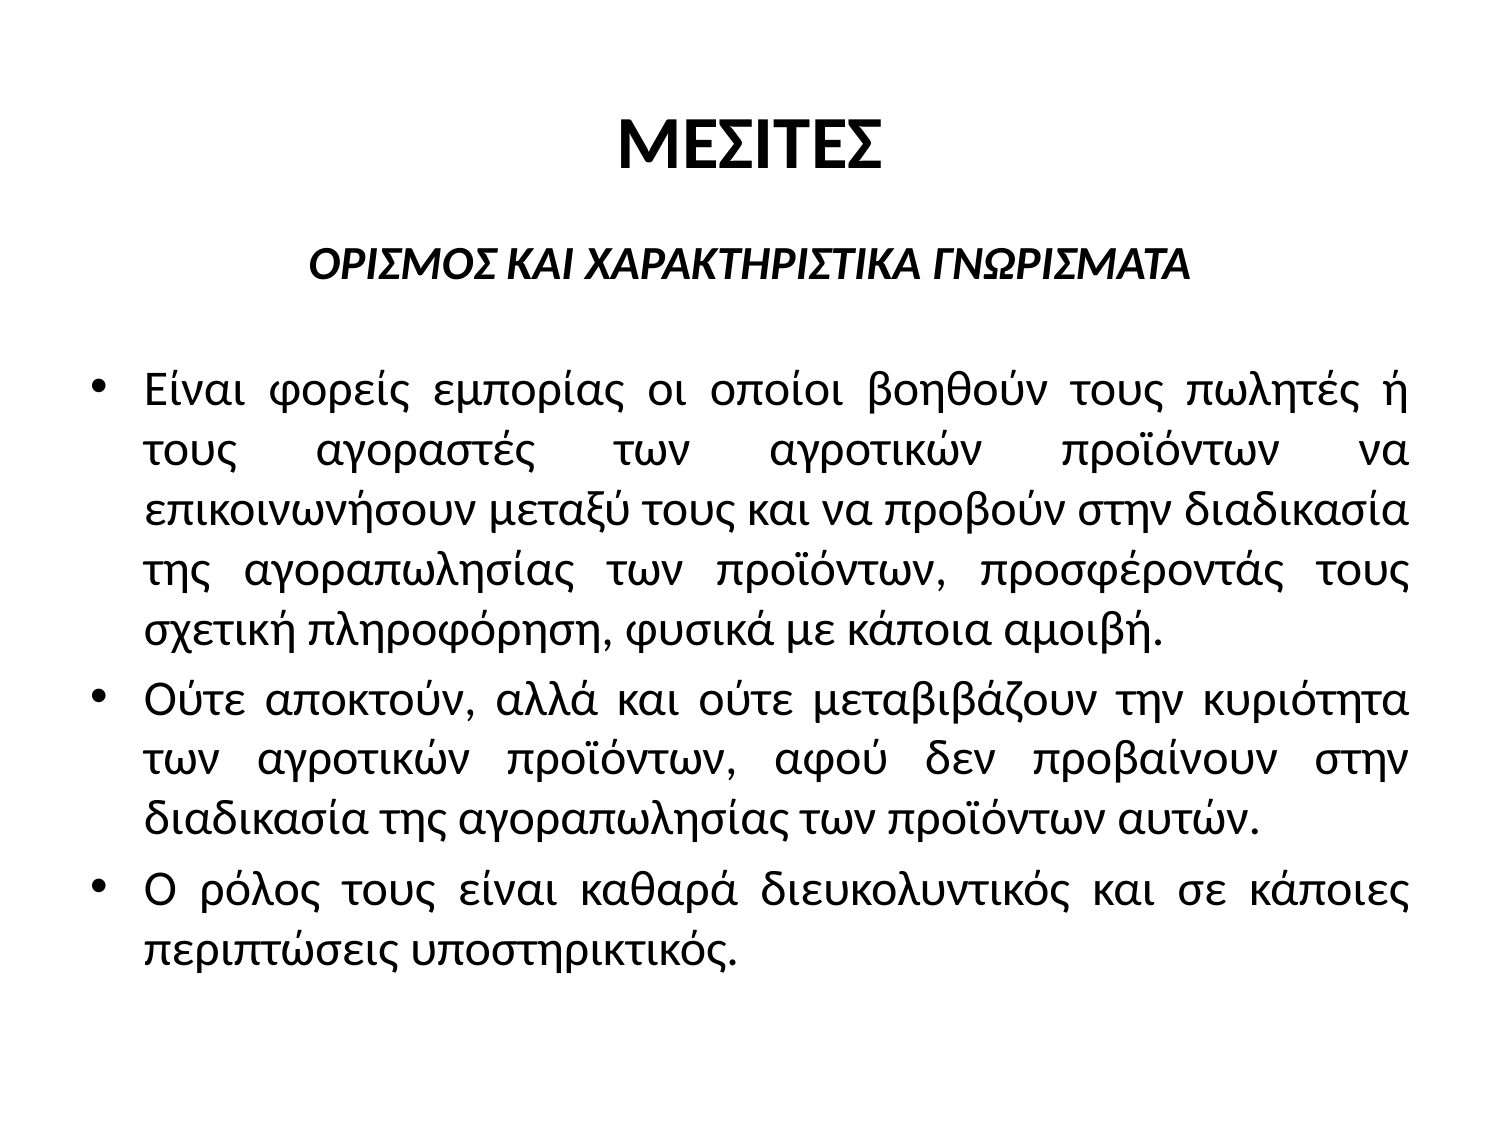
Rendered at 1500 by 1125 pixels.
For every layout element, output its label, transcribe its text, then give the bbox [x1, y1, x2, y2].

title ΜΕΣΙΤΕΣ [75, 45, 1425, 224]
list ΟΡΙΣΜΟΣ ΚΑΙ ΧΑΡΑΚΤΗΡΙΣΤΙΚΑ ΓΝΩΡΙΣΜΑΤΑ Είναι φορείς εμπορίας οι οποίοι βοηθούν τους πωλητές ή τους αγοραστές των αγροτικών προϊόντων να επικοινωνήσουν μεταξύ τους και να προβούν στην διαδικασία της αγοραπωλησίας των προϊόντων, προσφέροντάς τους σχετική πληροφόρηση, φυσικά με κάποια αμοιβή. Ούτε αποκτούν, αλλά και ούτε μεταβιβάζουν την κυριότητα των αγροτικών προϊόντων, αφού δεν προβαίνουν στην διαδικασία της αγοραπωλησίας των προϊόντων αυτών. Ο ρόλος τους είναι καθαρά διευκολυντικός και σε κάποιες περιπτώσεις υποστηρικτικός. [75, 224, 1425, 1005]
